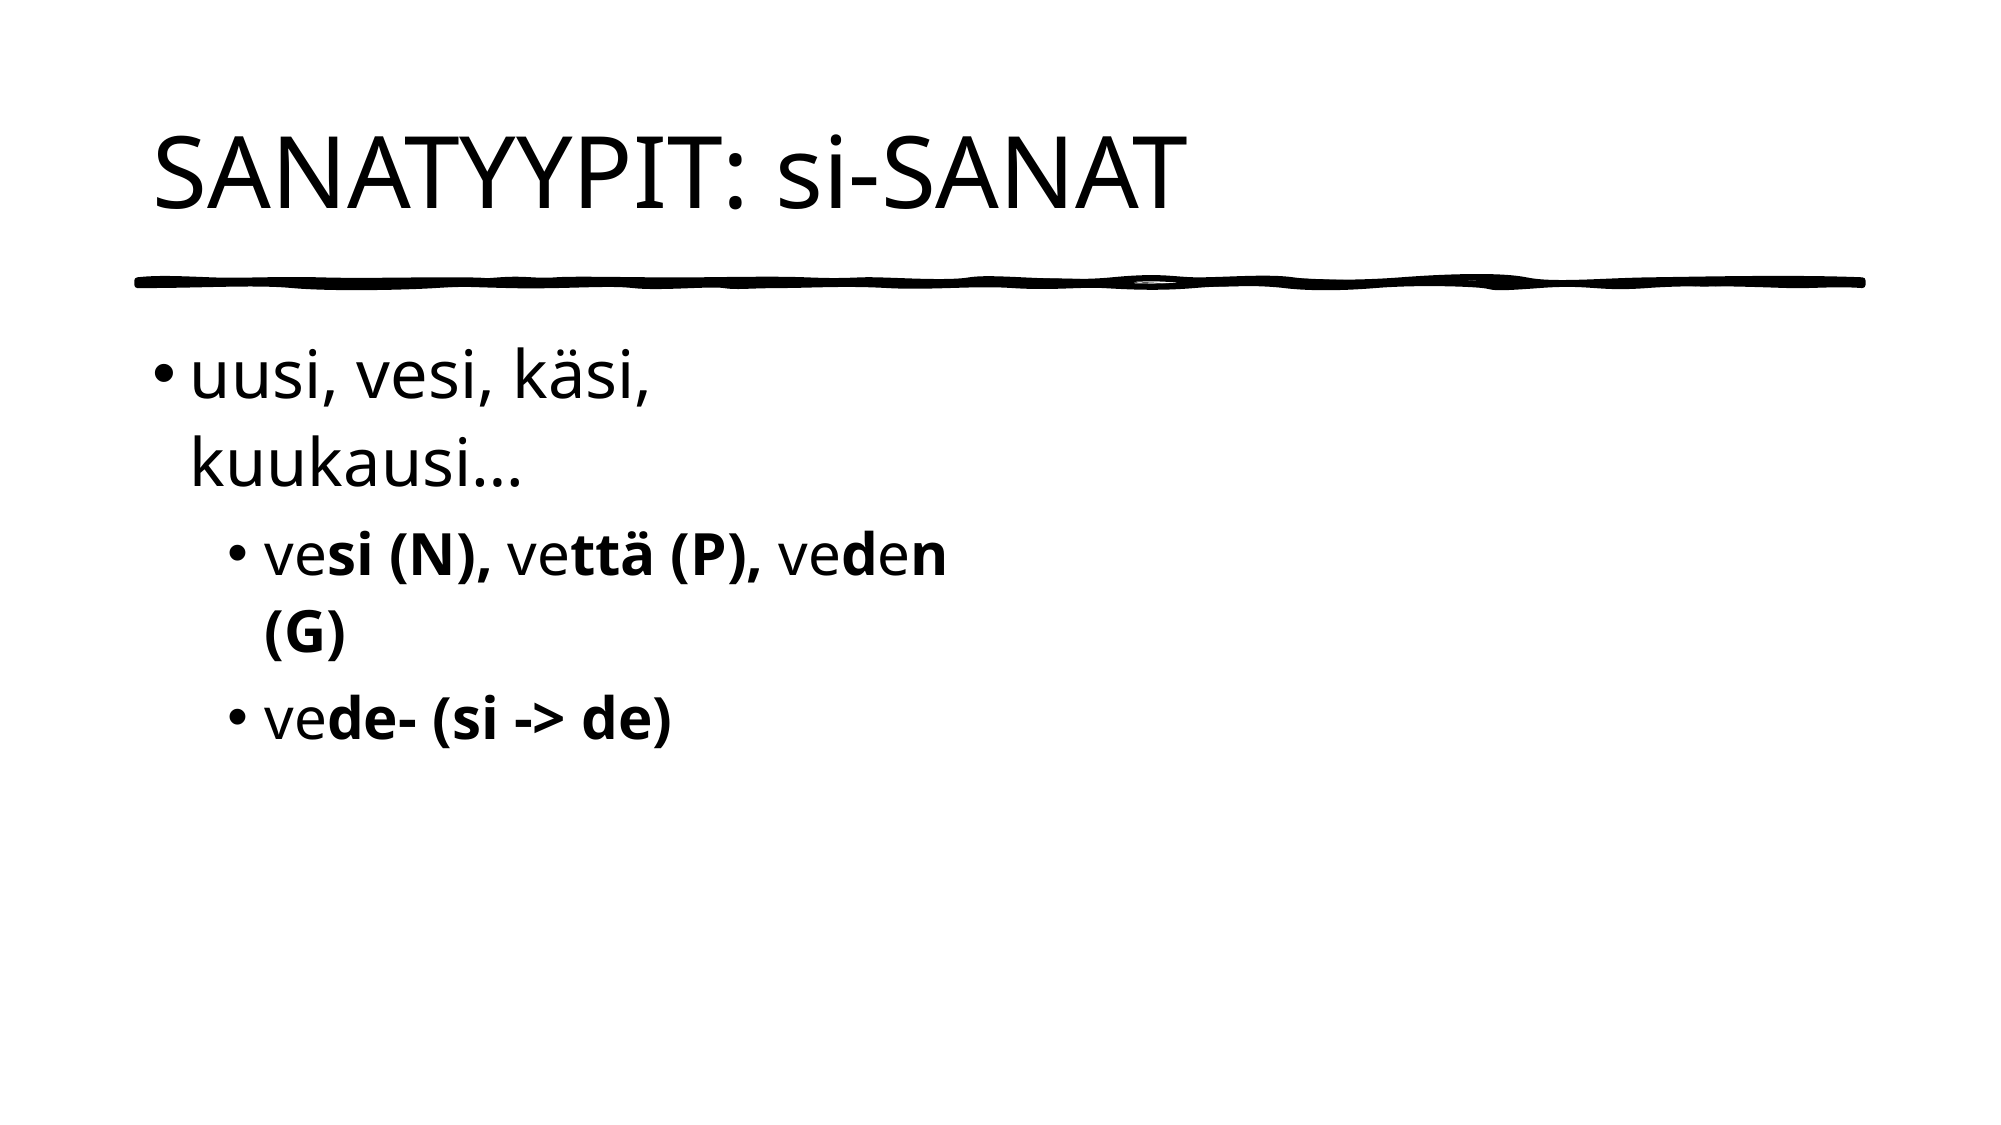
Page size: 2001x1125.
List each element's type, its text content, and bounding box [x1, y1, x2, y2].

list uusi, vesi, käsi, kuukausi… vesi (N), vettä (P), veden (G) vede- (si -> de) [137, 316, 988, 1014]
title SANATYYPIT: si-SANAT [137, 59, 1863, 278]
